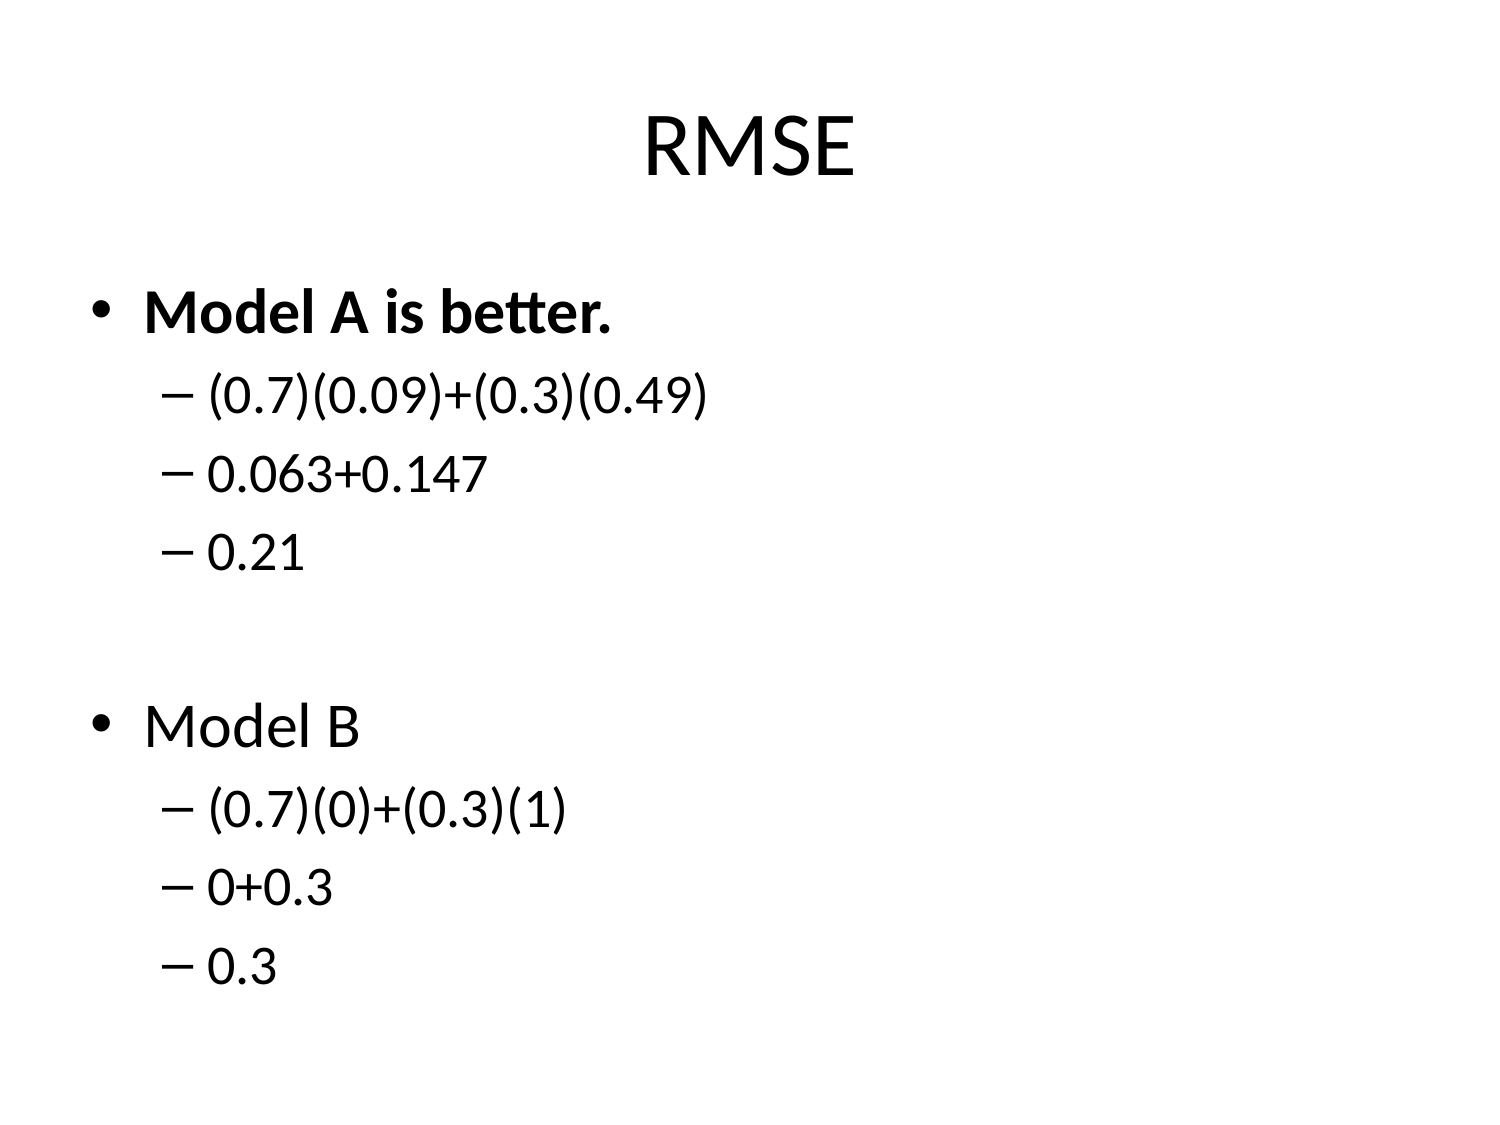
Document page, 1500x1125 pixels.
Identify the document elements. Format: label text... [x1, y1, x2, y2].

list Model A is better. (0.7)(0.09)+(0.3)(0.49) 0.063+0.147 0.21 Model B (0.7)(0)+(0.3)(1) 0+0.3 0.3 [75, 262, 1425, 1005]
title RMSE [75, 45, 1425, 233]
